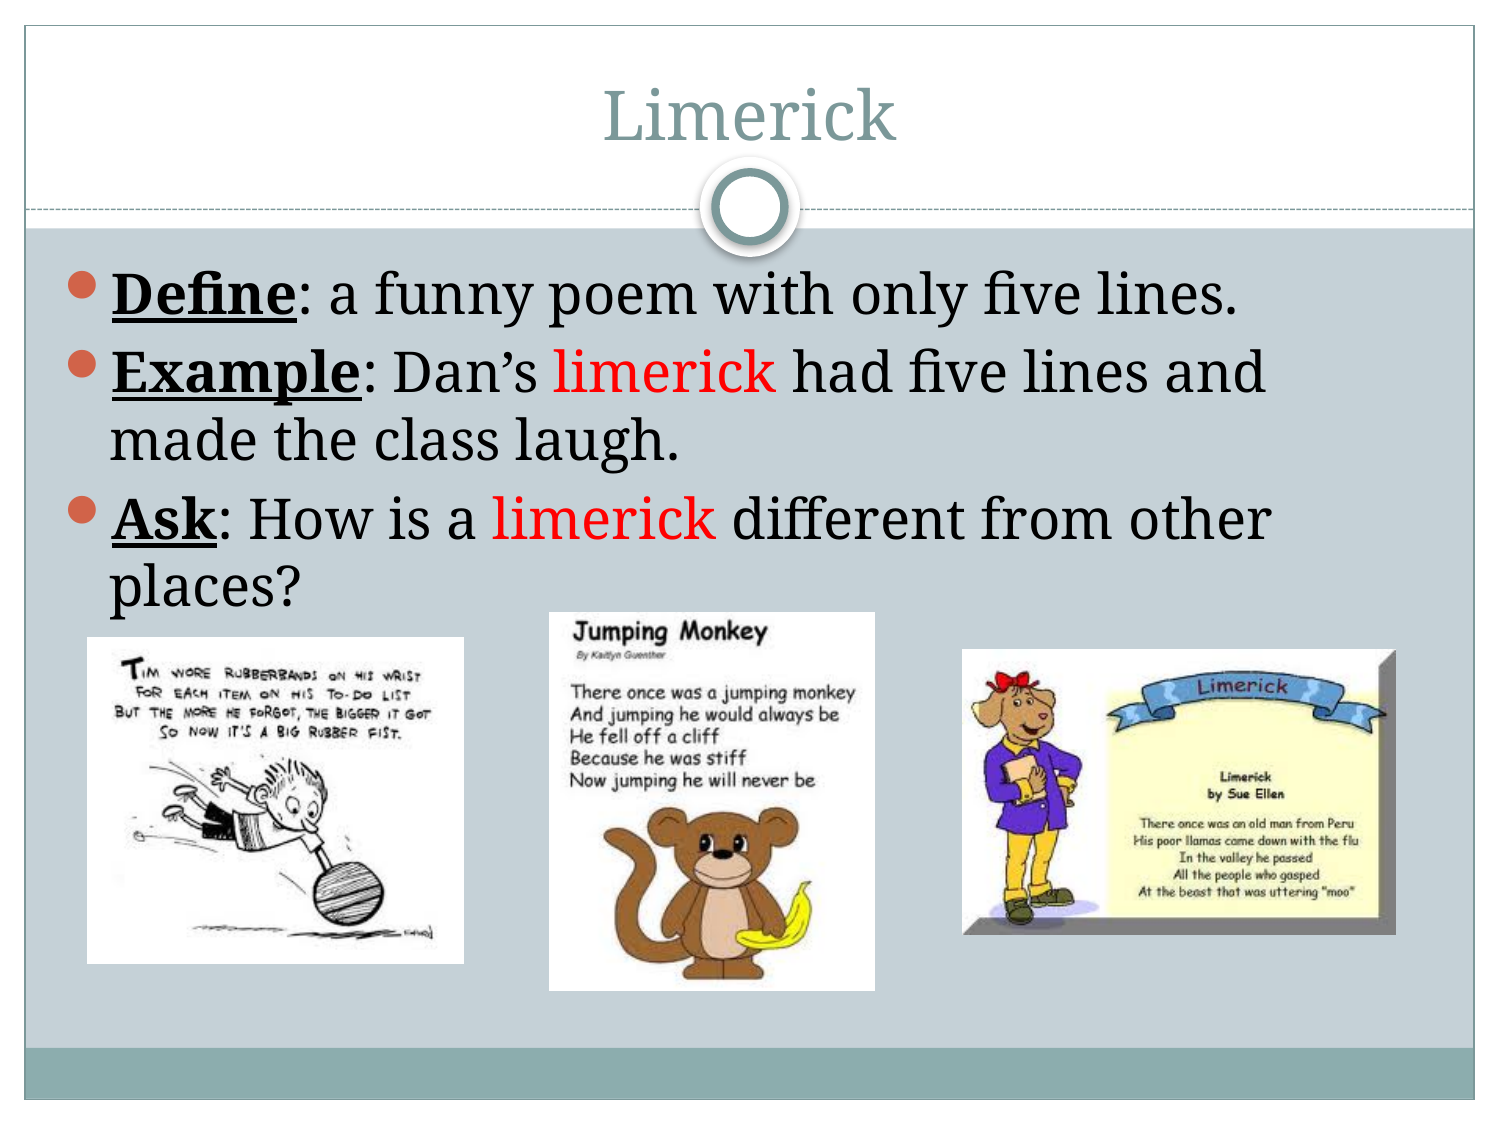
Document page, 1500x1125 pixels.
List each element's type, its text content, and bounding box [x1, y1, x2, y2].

picture [962, 649, 1396, 935]
list Define: a funny poem with only five lines. Example: Dan’s limerick had five lines and made the class laugh. Ask: How is a limerick different from other places? [49, 250, 1445, 1001]
picture [549, 612, 876, 991]
picture [87, 637, 465, 965]
title Limerick [49, 37, 1450, 162]
